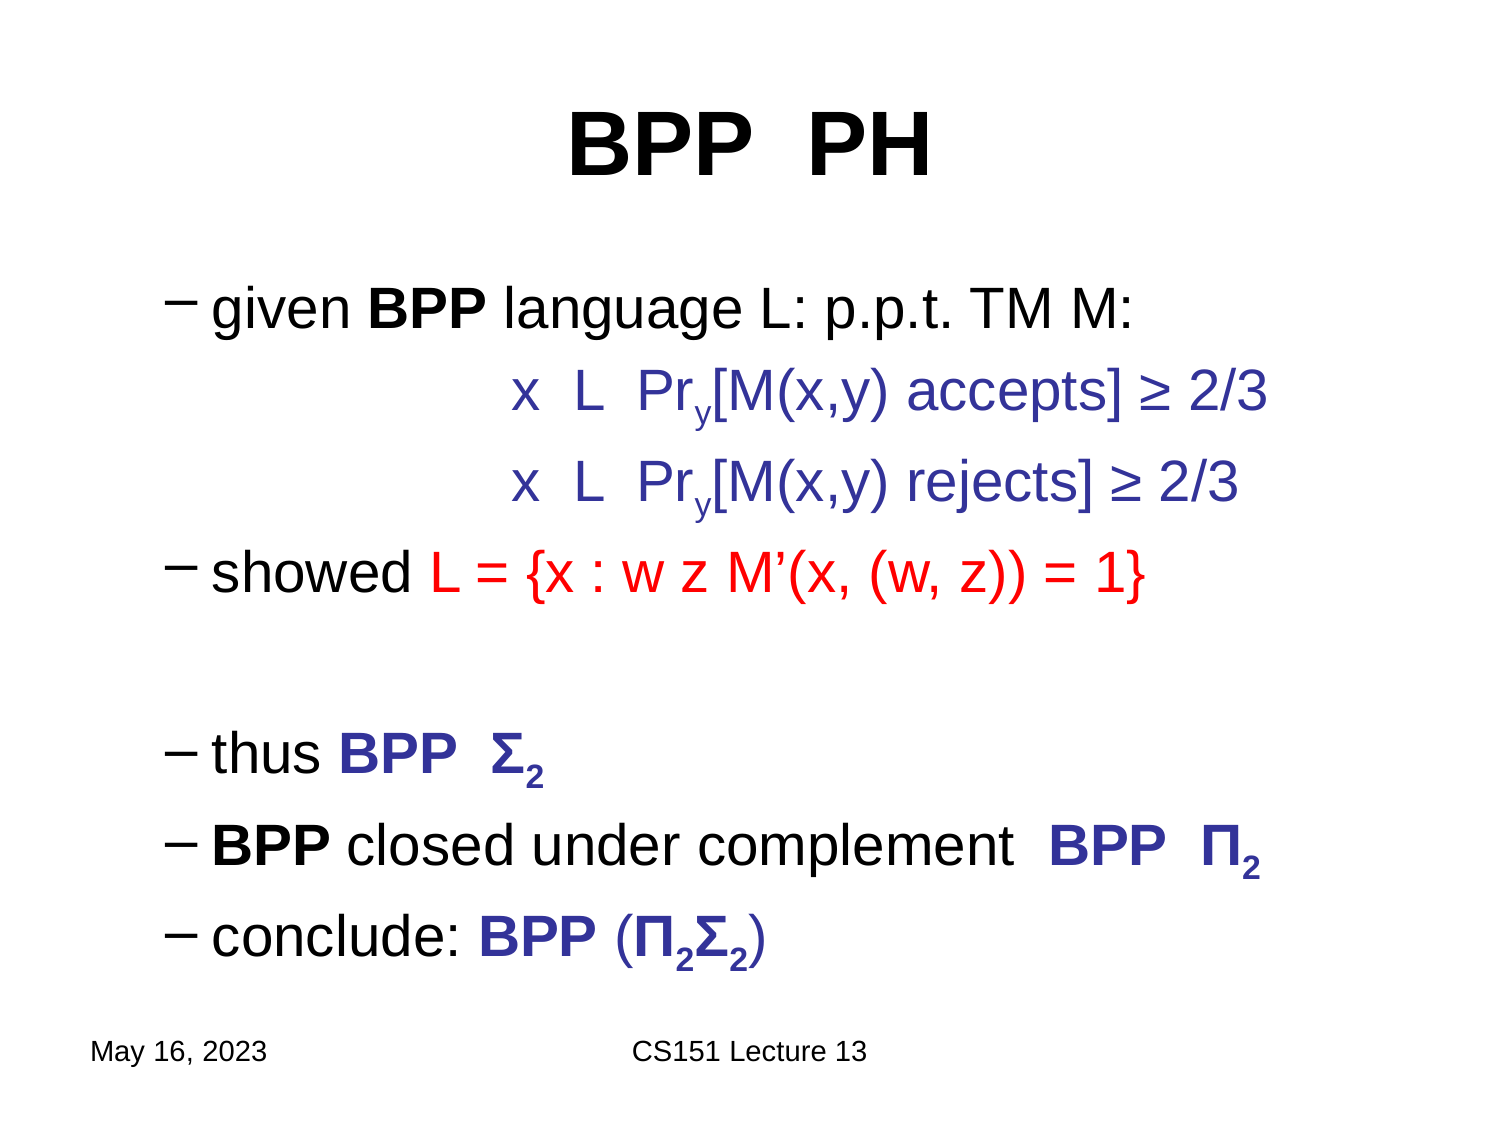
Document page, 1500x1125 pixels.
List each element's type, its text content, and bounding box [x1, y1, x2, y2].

footer CS151 Lecture 13 [512, 1024, 988, 1103]
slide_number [74, 1024, 426, 1103]
